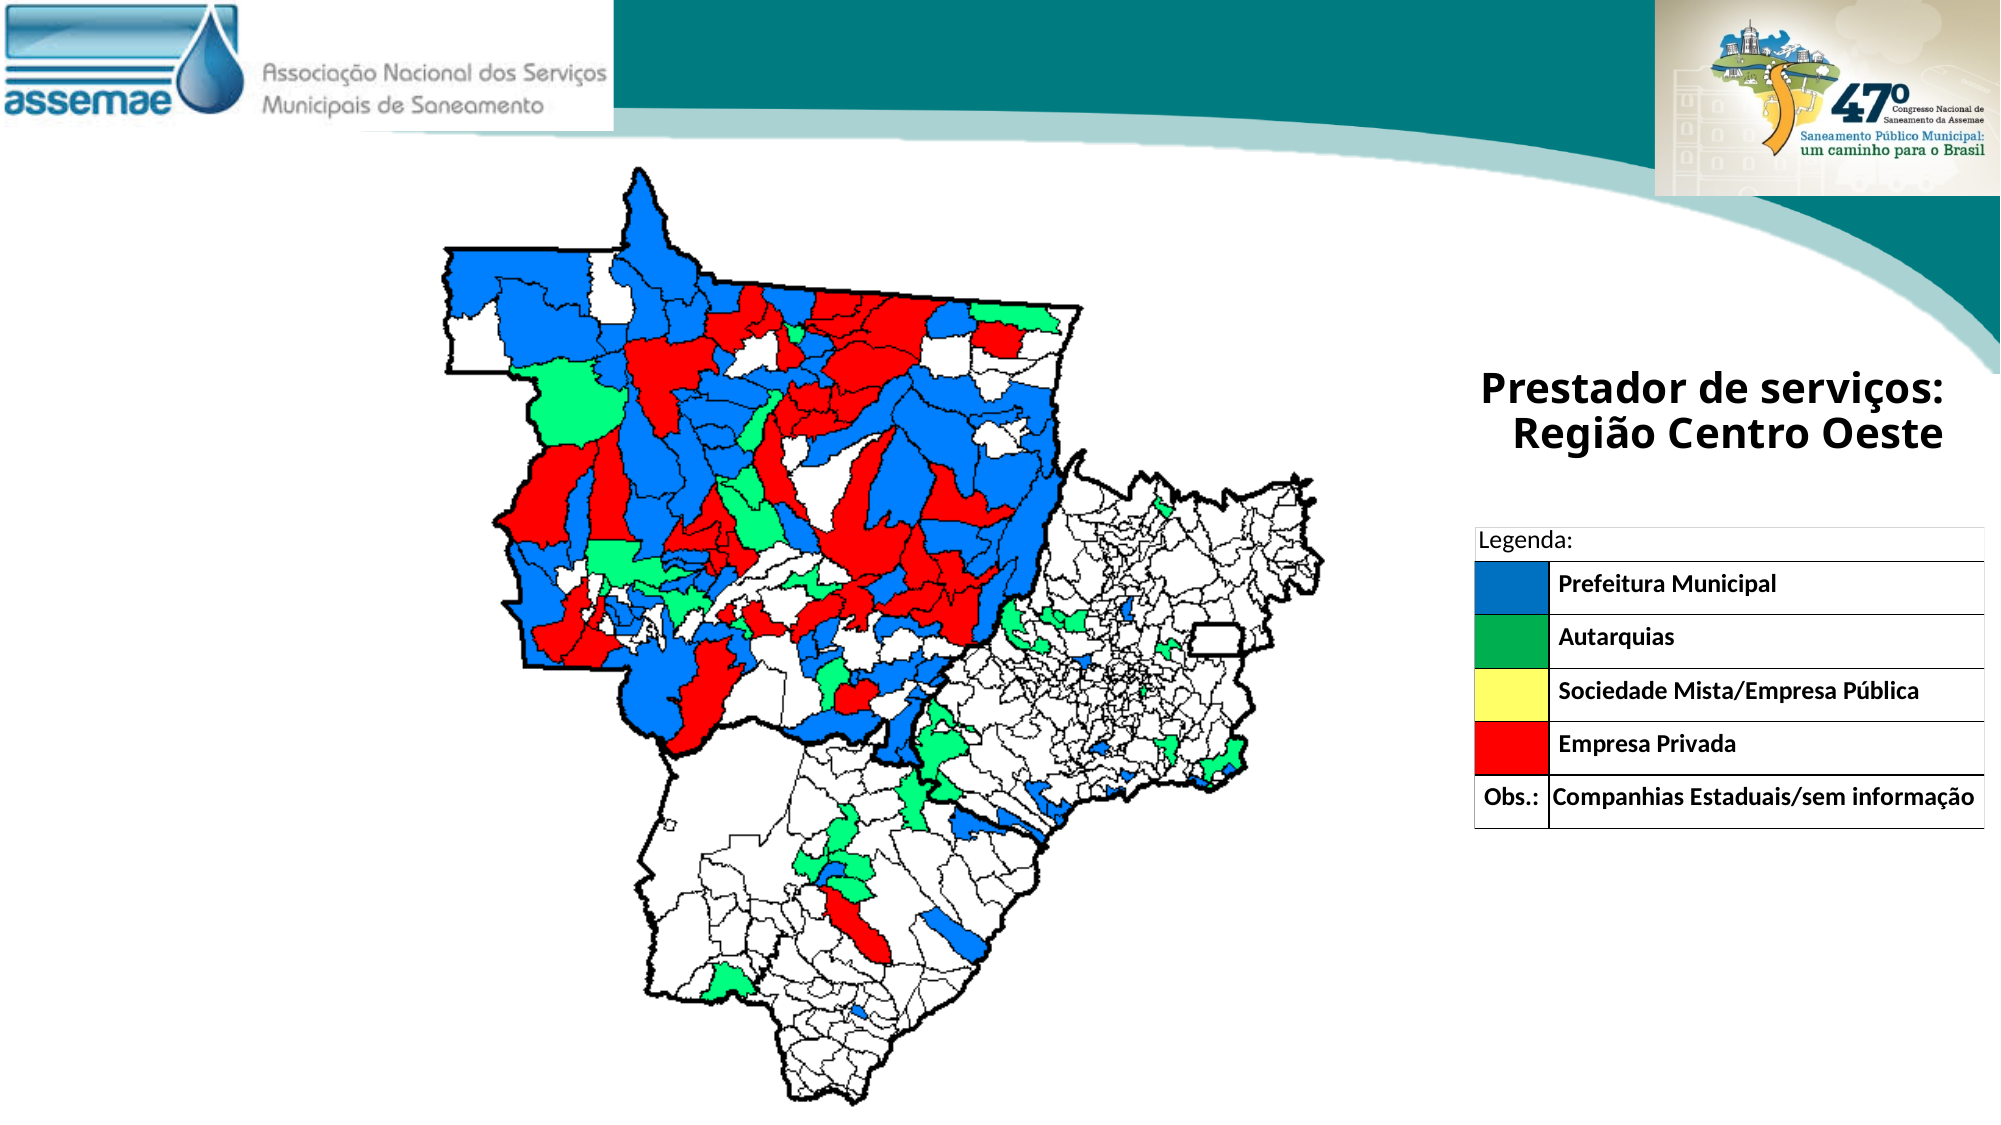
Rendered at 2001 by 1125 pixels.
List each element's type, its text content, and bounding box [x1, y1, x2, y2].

picture [1474, 527, 1985, 829]
text_box Prestador de serviços: Região Centro Oeste [1383, 374, 1960, 467]
picture [0, 0, 2000, 1110]
